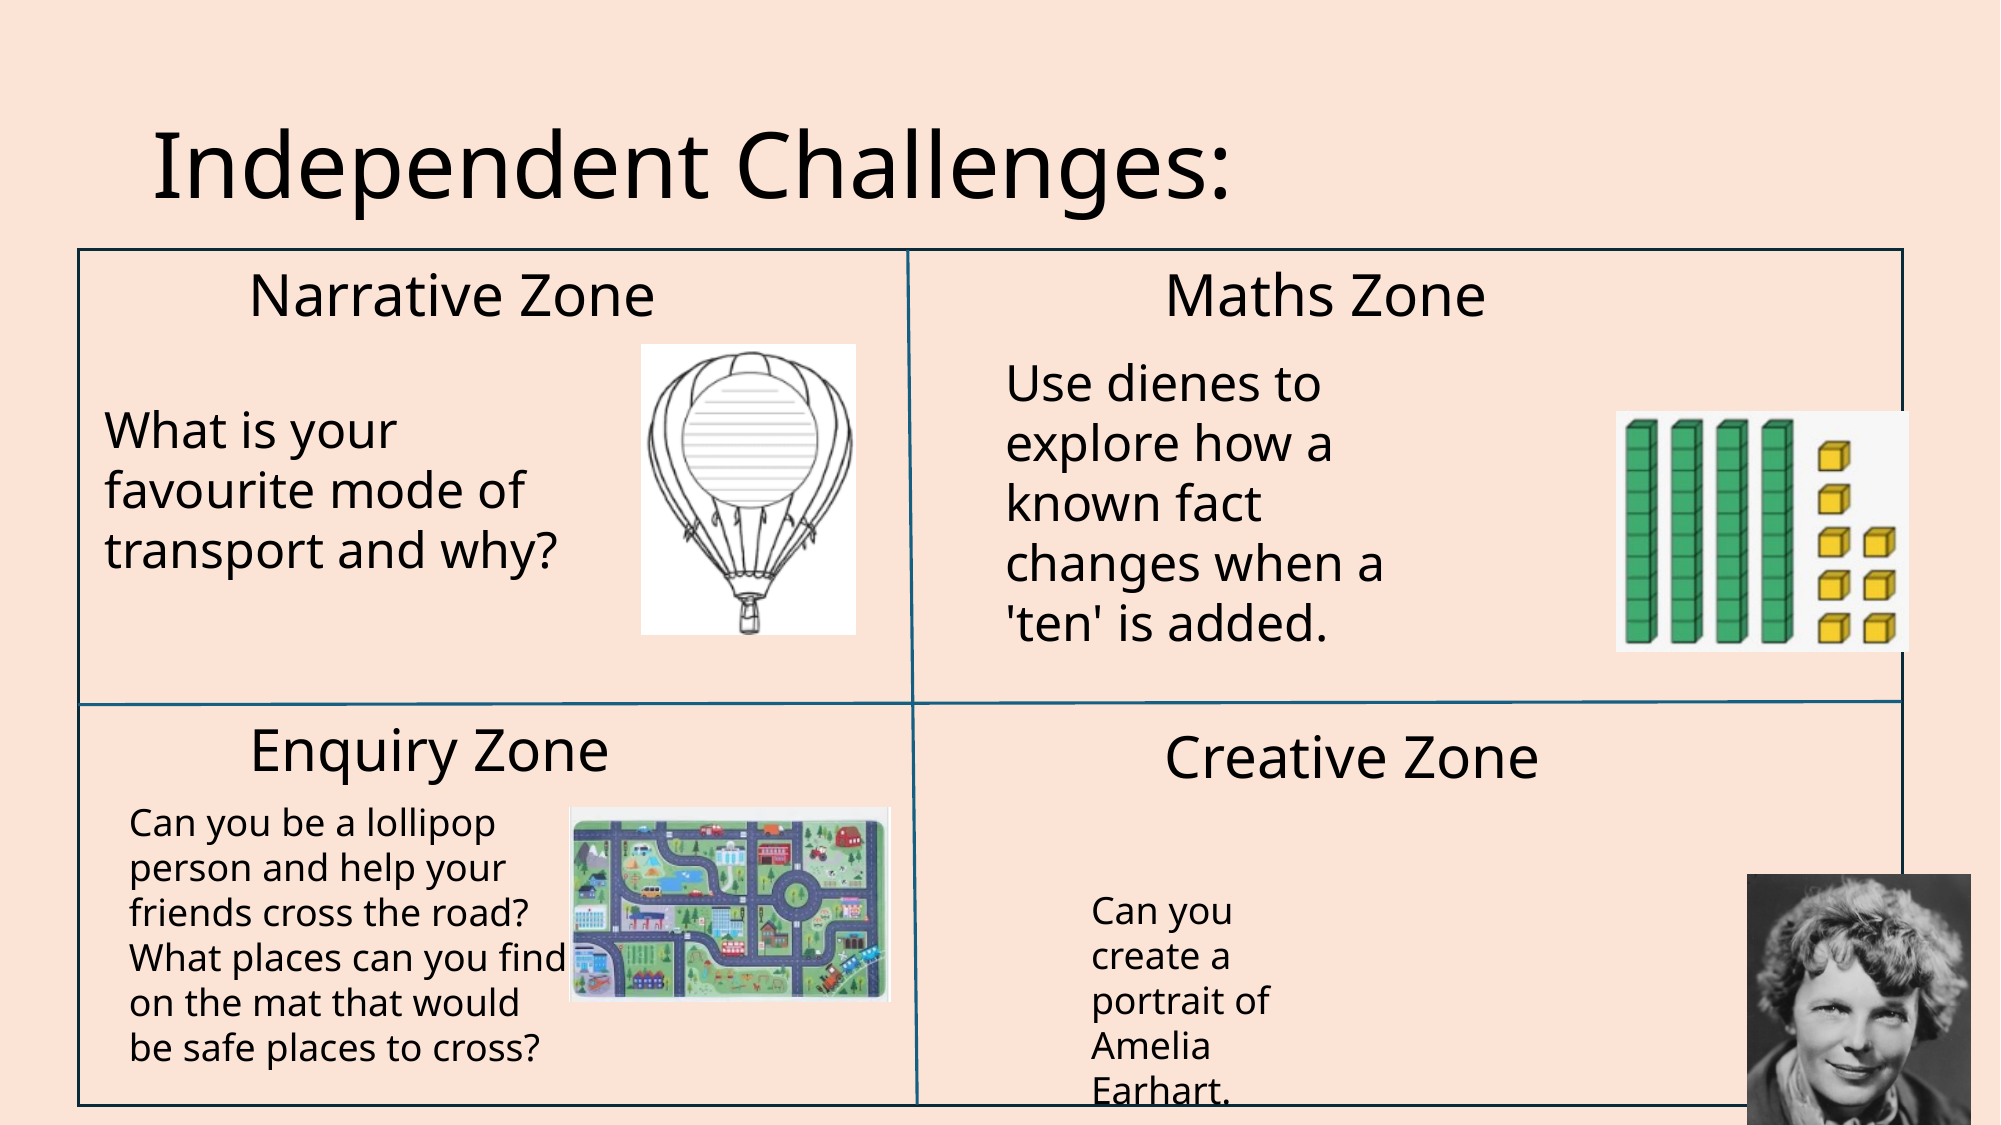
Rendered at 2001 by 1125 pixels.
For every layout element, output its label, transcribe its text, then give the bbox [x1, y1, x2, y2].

text_box Can you be a lollipop person and help your friends cross the road? What places can you find on the mat that would be safe places to cross? [114, 791, 584, 1077]
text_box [907, 249, 918, 701]
text_box Creative Zone [1149, 712, 1757, 868]
picture [1615, 410, 1910, 652]
text_box Narrative Zone [233, 250, 842, 336]
text_box Use dienes to explore how a known fact changes when a 'ten' is added. [990, 343, 1462, 659]
text_box Enquiry Zone [234, 706, 842, 792]
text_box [907, 706, 918, 1106]
picture [569, 807, 891, 1002]
picture [1746, 874, 1972, 1125]
picture [641, 343, 857, 636]
text_box [77, 248, 1904, 1107]
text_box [77, 701, 1903, 706]
text_box Maths Zone [1149, 250, 1757, 336]
text_box What is your favourite mode of transport and why? [89, 390, 625, 586]
text_box Can you create a portrait of Amelia Earhart. [1076, 880, 1333, 1120]
title Independent Challenges: [137, 59, 1863, 248]
